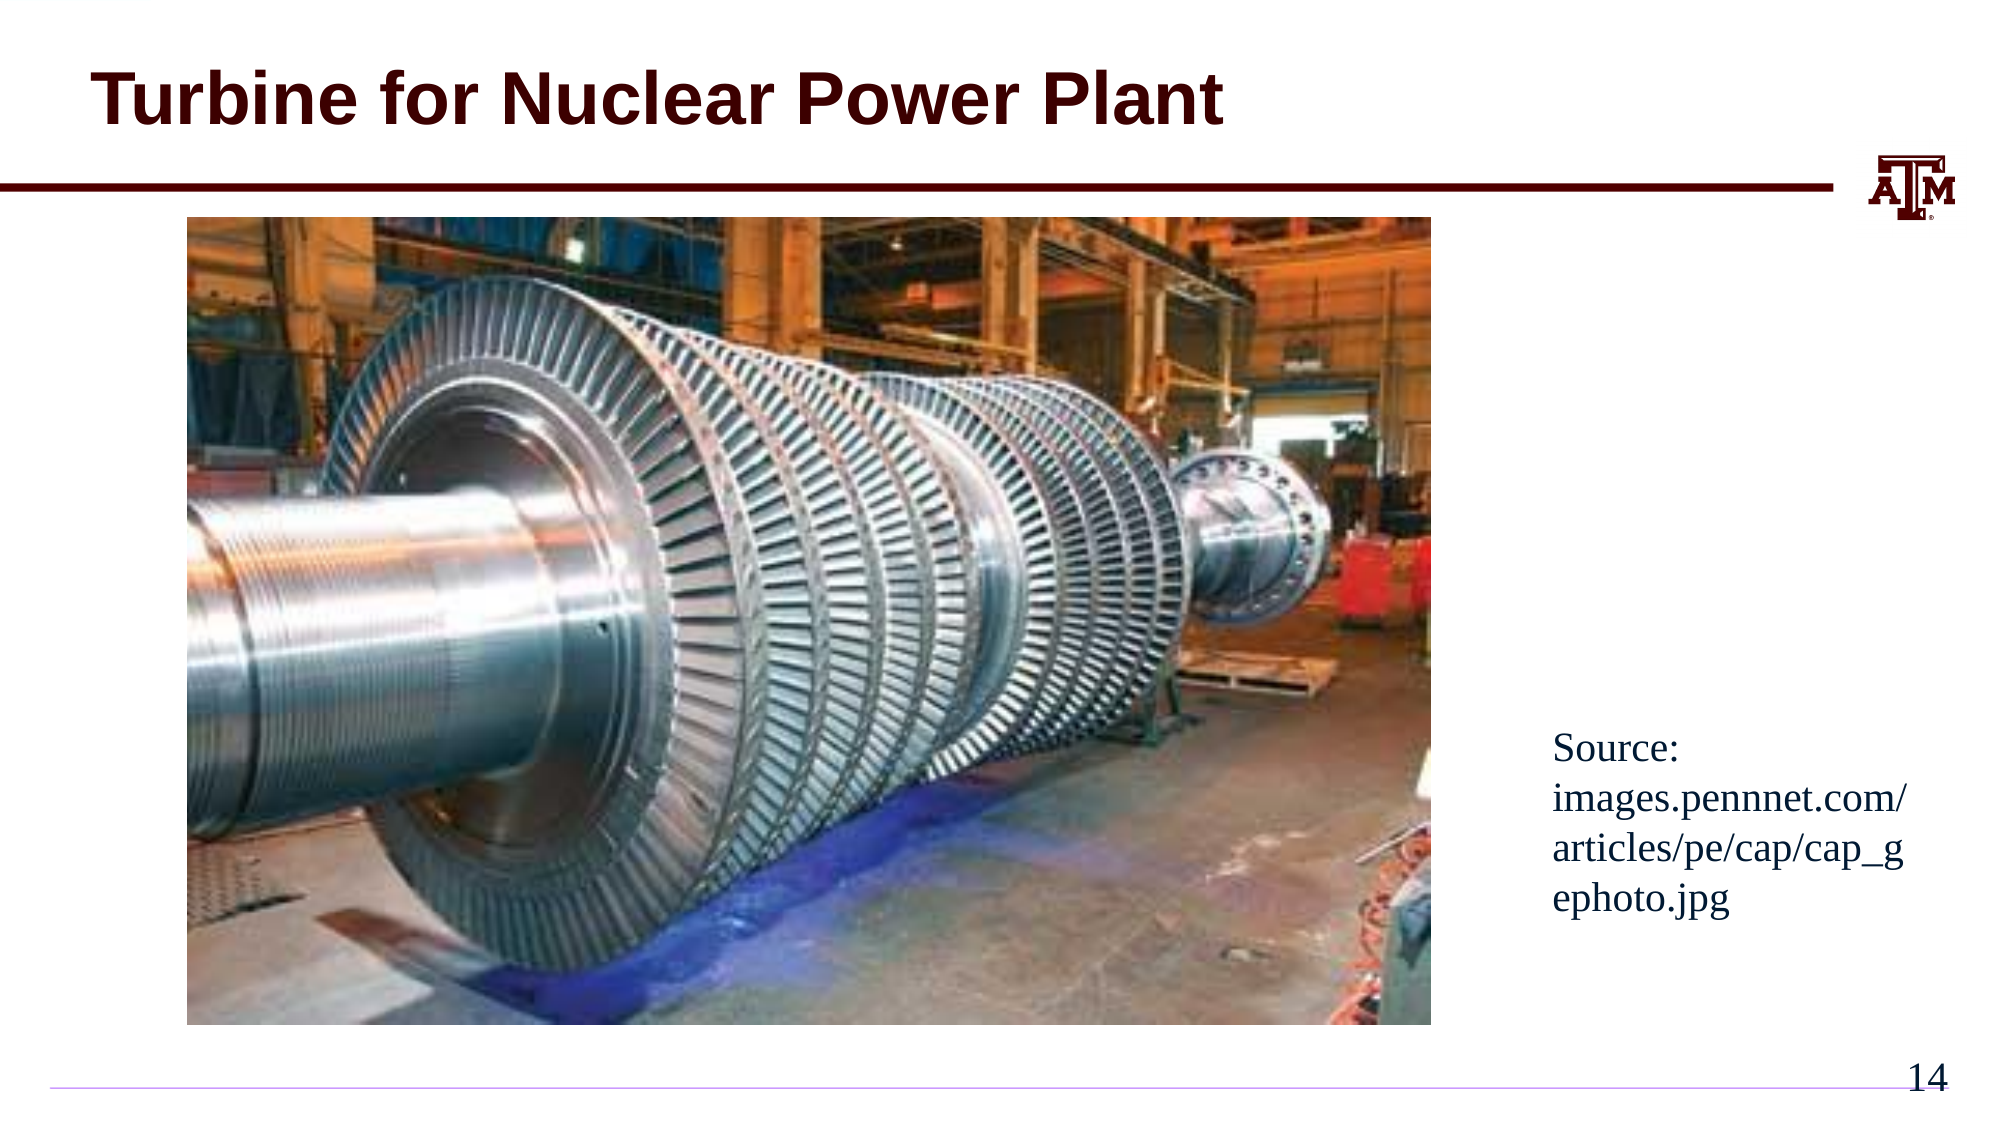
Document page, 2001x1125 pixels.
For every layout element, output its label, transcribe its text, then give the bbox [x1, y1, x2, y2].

text_box 13 [1862, 1037, 1964, 1113]
title Turbine for Nuclear Power Plant [74, 12, 1906, 189]
picture [187, 216, 1431, 1026]
picture [1856, 137, 1967, 238]
text_box Source: images.pennnet.com/articles/pe/cap/cap_gephoto.jpg [1537, 712, 1938, 928]
